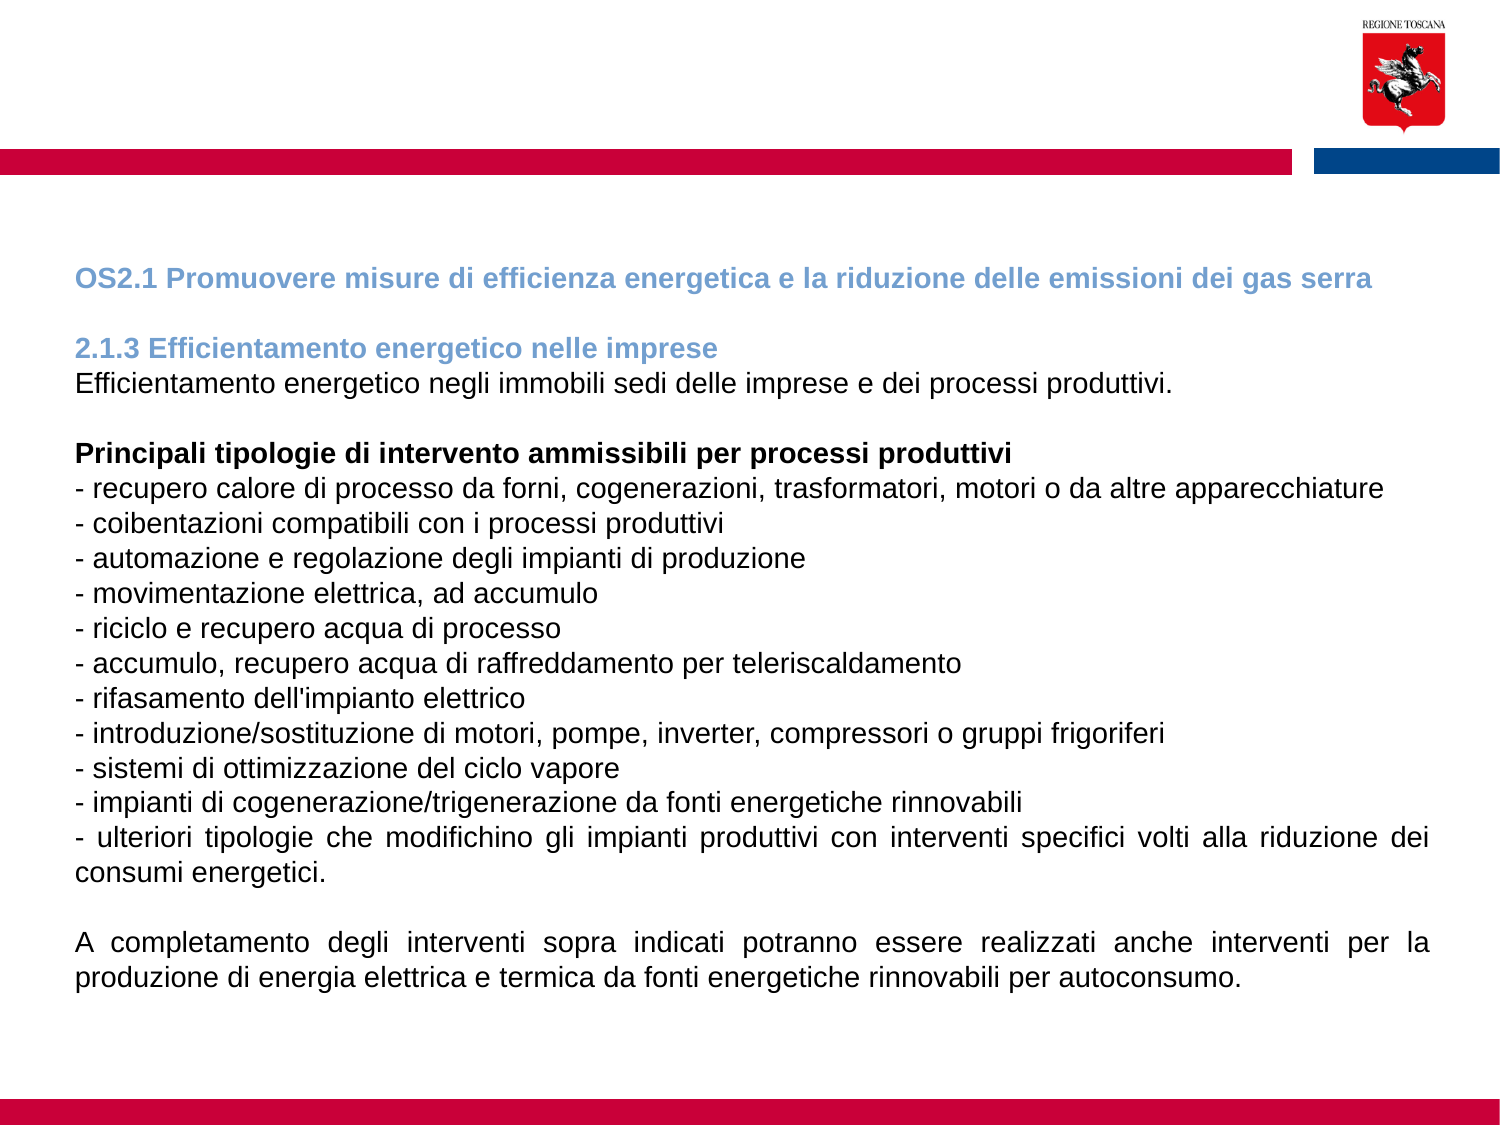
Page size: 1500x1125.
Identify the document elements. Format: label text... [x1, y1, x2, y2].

text_box OS2.1 Promuovere misure di efficienza energetica e la riduzione delle emissioni dei gas serra 2.1.3 Efficientamento energetico nelle imprese Efficientamento energetico negli immobili sedi delle imprese e dei processi produttivi. Principali tipologie di intervento ammissibili per processi produttivi - recupero calore di processo da forni, cogenerazioni, trasformatori, motori o da altre apparecchiature - coibentazioni compatibili con i processi produttivi - automazione e regolazione degli impianti di produzione - movimentazione elettrica, ad accumulo - riciclo e recupero acqua di processo - accumulo, recupero acqua di raffreddamento per teleriscaldamento - rifasamento dell'impianto elettrico - introduzione/sostituzione di motori, pompe, inverter, compressori o gruppi frigoriferi - sistemi di ottimizzazione del ciclo vapore - impianti di cogenerazione/trigenerazione da fonti energetiche rinnovabili - ulteriori tipologie che modifichino gli impianti produttivi con interventi specifici volti alla riduzione dei consumi energetici. A completamento degli interventi sopra indicati potranno essere realizzati anche interventi per la produzione di energia elettrica e termica da fonti energetiche rinnovabili per autoconsumo. [60, 177, 1447, 1092]
picture [1349, 19, 1458, 136]
